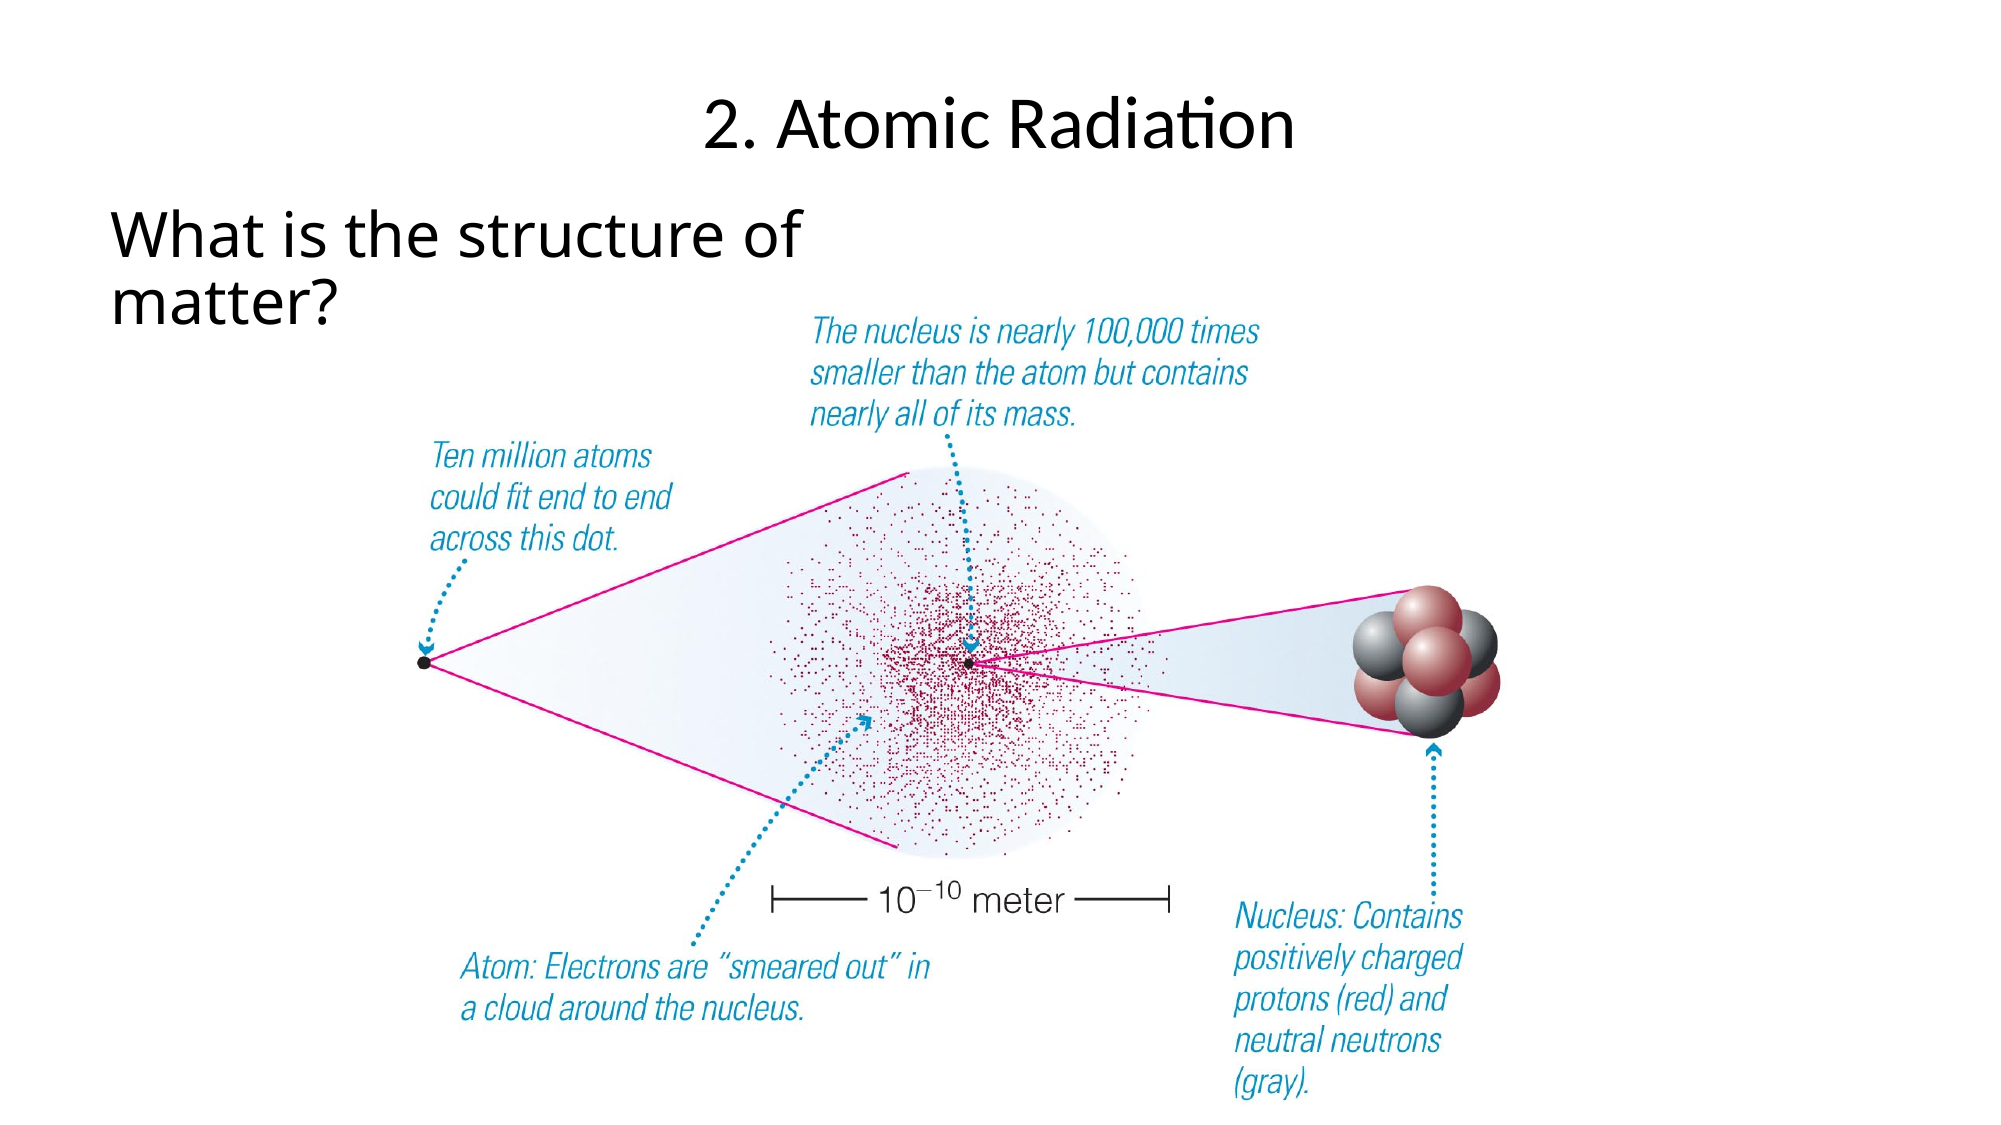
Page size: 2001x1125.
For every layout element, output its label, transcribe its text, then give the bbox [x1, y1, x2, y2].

title What is the structure of matter? [95, 195, 1000, 347]
picture [409, 308, 1508, 1105]
text_box 2. Atomic Radiation [687, 66, 1313, 171]
